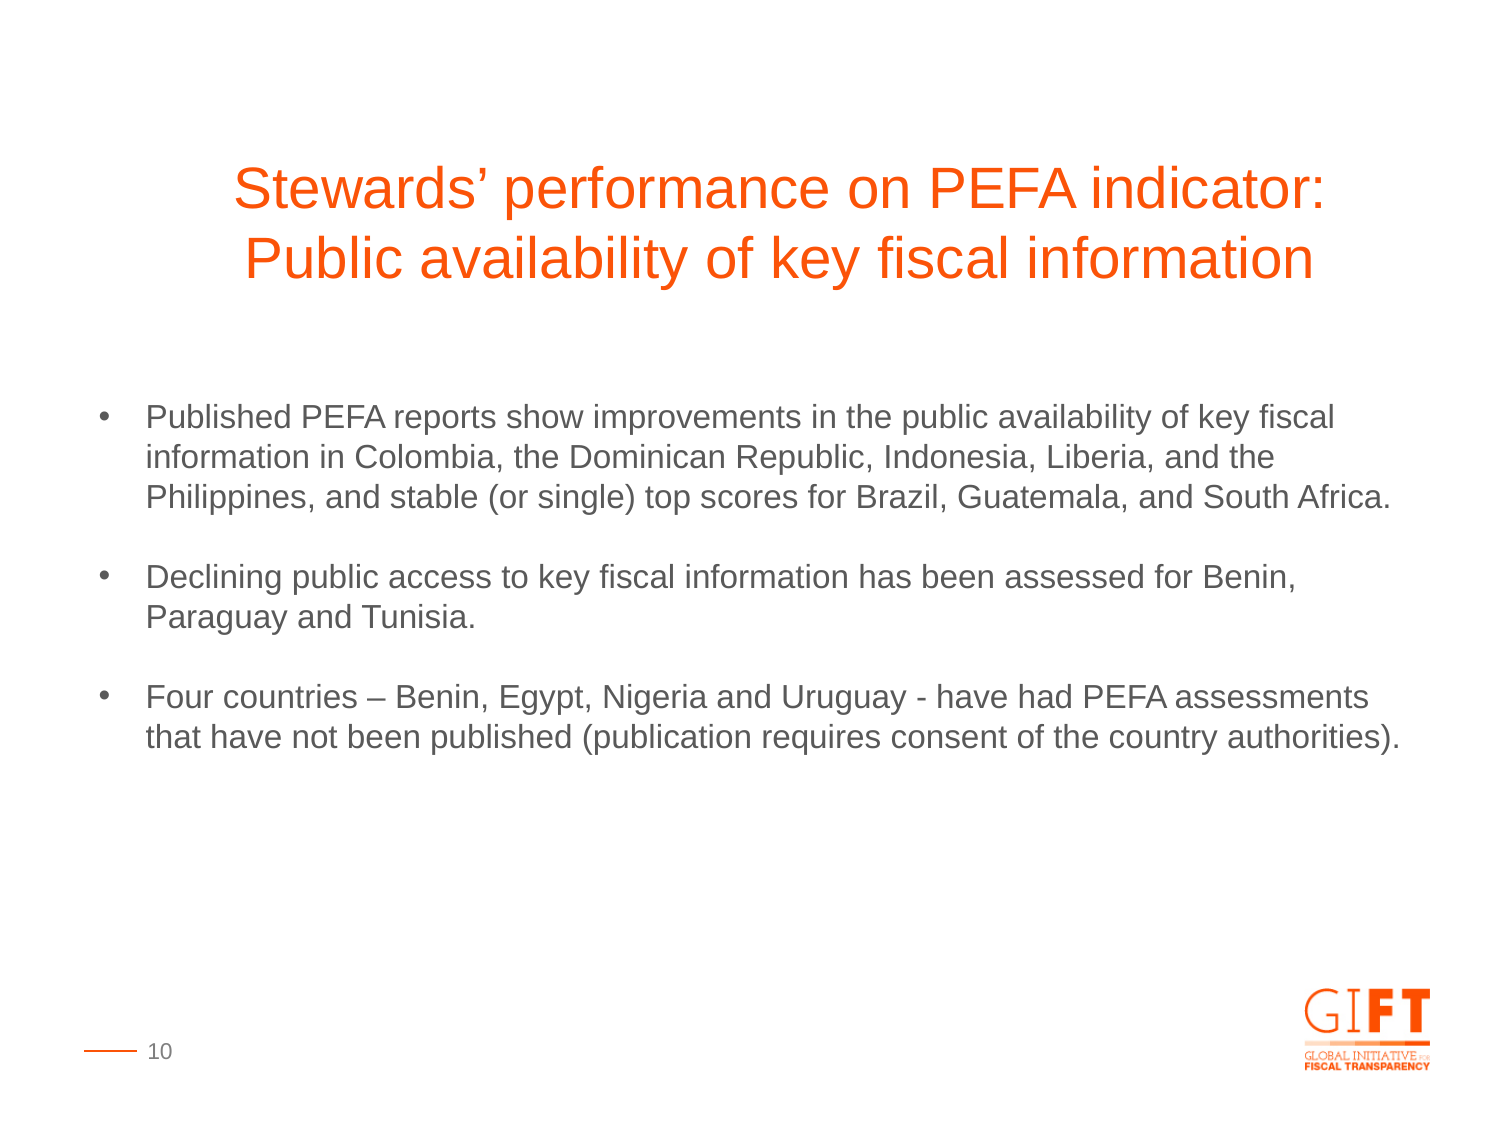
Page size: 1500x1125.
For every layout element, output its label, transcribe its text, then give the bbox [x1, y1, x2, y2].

picture [1304, 988, 1431, 1073]
text_box Published PEFA reports show improvements in the public availability of key fiscal information in Colombia, the Dominican Republic, Indonesia, Liberia, and the Philippines, and stable (or single) top scores for Brazil, Guatemala, and South Africa. Declining public access to key fiscal information has been assessed for Benin, Paraguay and Tunisia. Four countries – Benin, Egypt, Nigeria and Uruguay - have had PEFA assessments that have not been published (publication requires consent of the country authorities). [83, 388, 1428, 763]
text_box Stewards’ performance on PEFA indicator: Public availability of key fiscal information [133, 143, 1428, 298]
text_box [75, 1029, 188, 1090]
